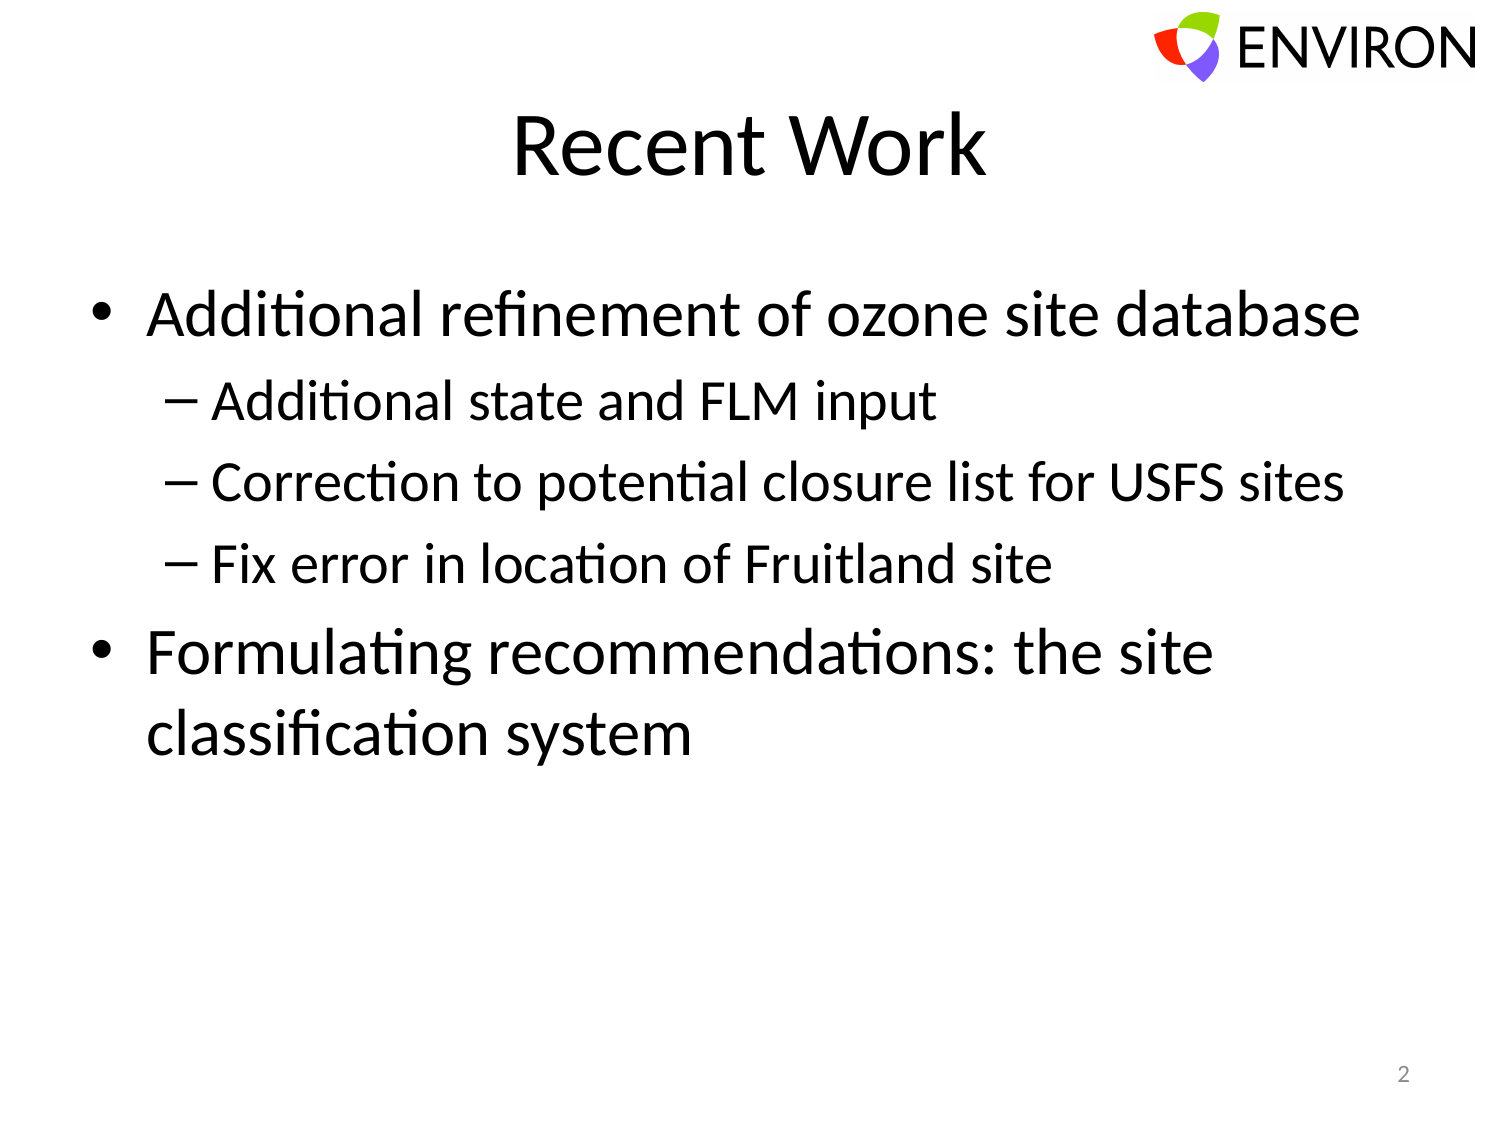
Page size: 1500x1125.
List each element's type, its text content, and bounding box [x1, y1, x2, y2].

slide_number 2 [1074, 1042, 1425, 1103]
picture [1154, 12, 1475, 82]
title Recent Work [75, 45, 1425, 233]
list Additional refinement of ozone site database Additional state and FLM input Correction to potential closure list for USFS sites Fix error in location of Fruitland site Formulating recommendations: the site classification system [75, 262, 1425, 1005]
